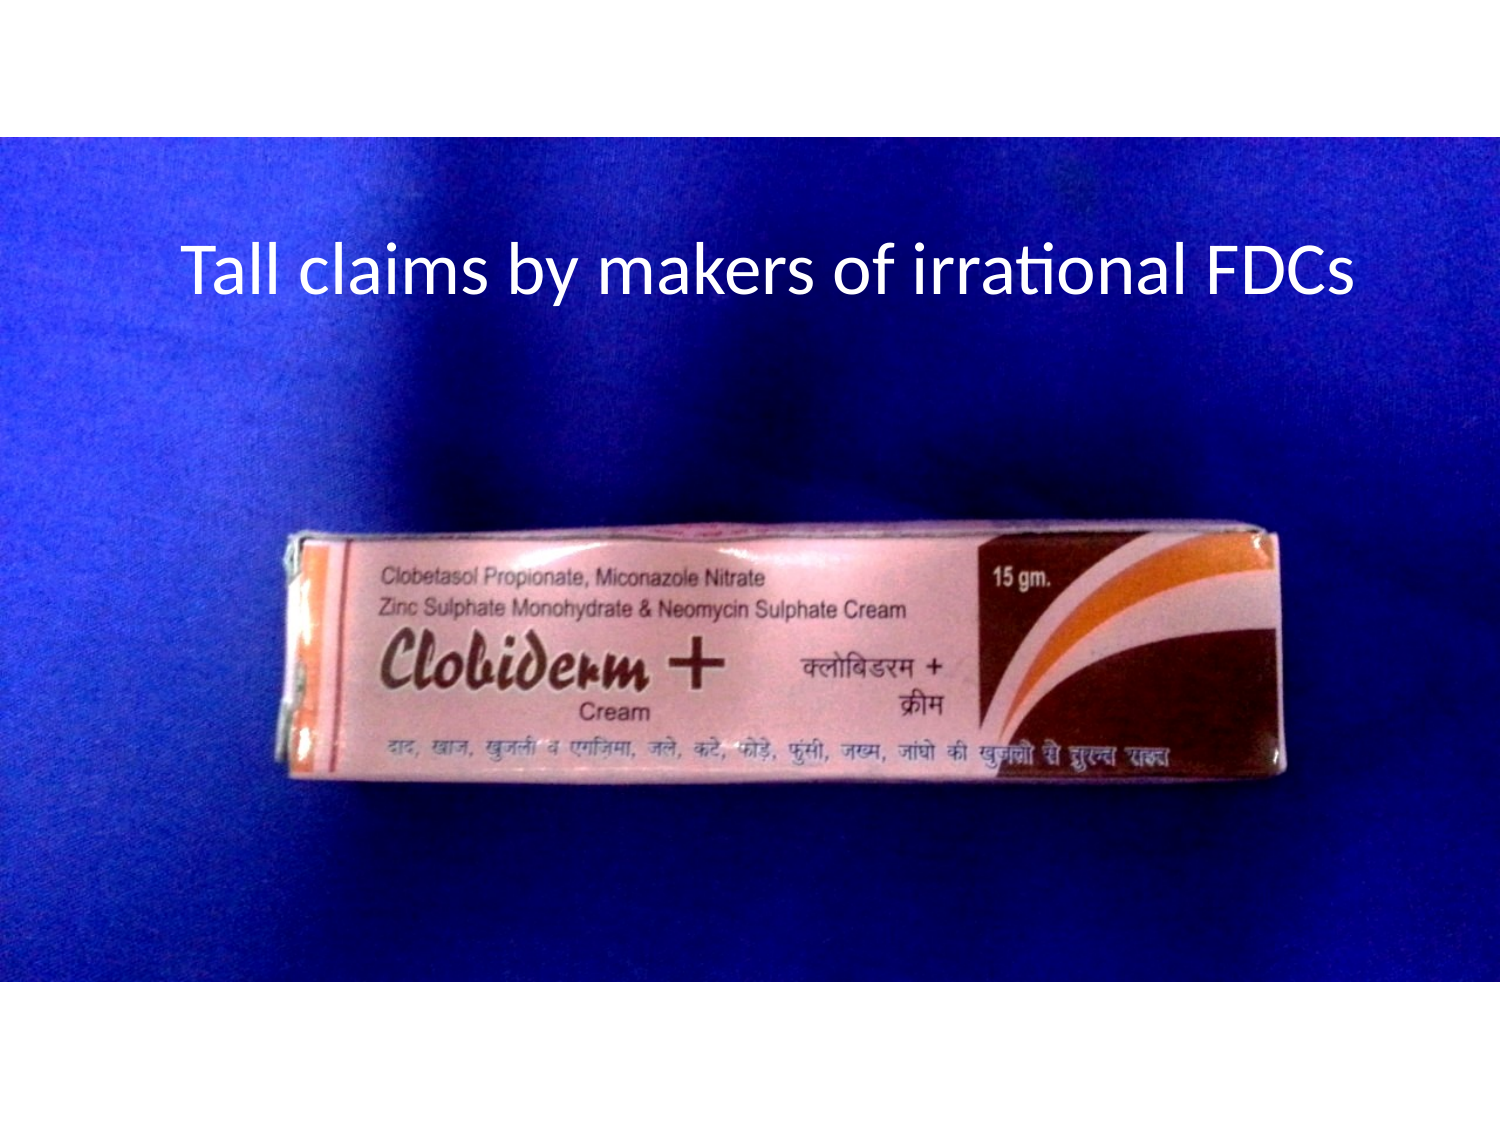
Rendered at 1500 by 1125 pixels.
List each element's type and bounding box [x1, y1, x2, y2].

picture [0, 137, 1500, 982]
